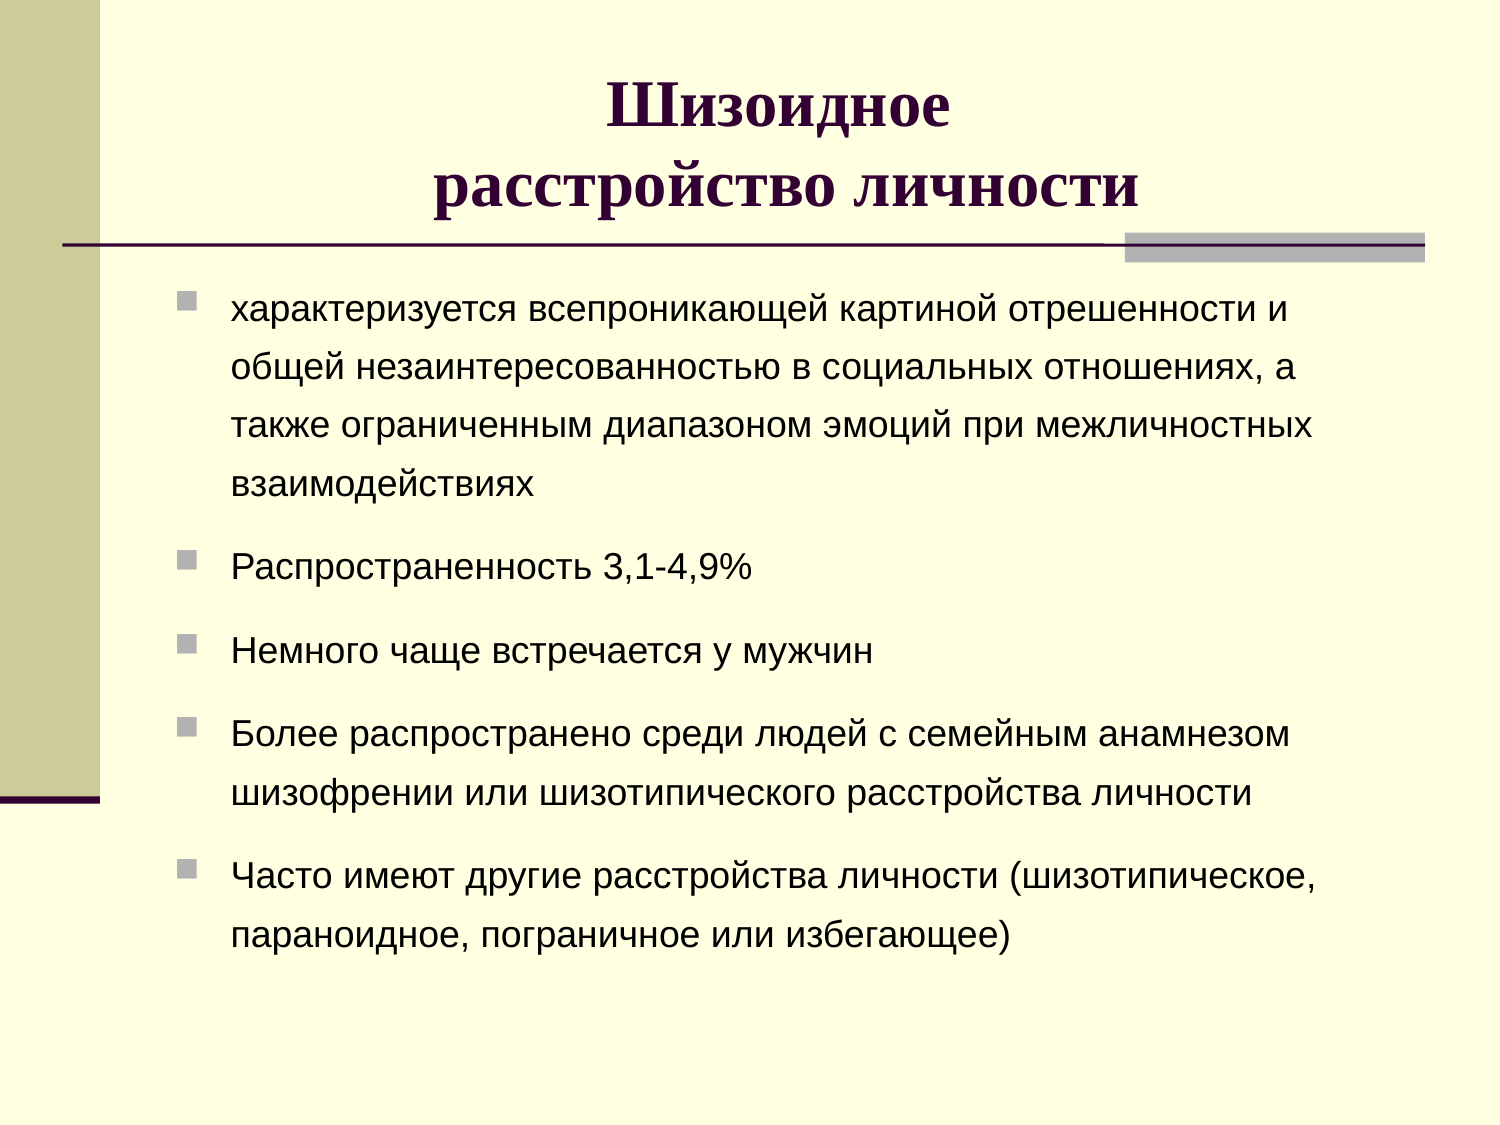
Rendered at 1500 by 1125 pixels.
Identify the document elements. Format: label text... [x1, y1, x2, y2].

title Шизоидное расстройство личности [150, 45, 1425, 234]
list характеризуется всепроникающей картиной отрешенности и общей незаинтересованностью в социальных отношениях, а также ограниченным диапазоном эмоций при межличностных взаимодействиях Распространенность 3,1-4,9% Немного чаще встречается у мужчин Более распространено среди людей с семейным анамнезом шизофрении или шизотипического расстройства личности Часто имеют другие расстройства личности (шизотипическое, параноидное, пограничное или избегающее) [159, 262, 1388, 1071]
